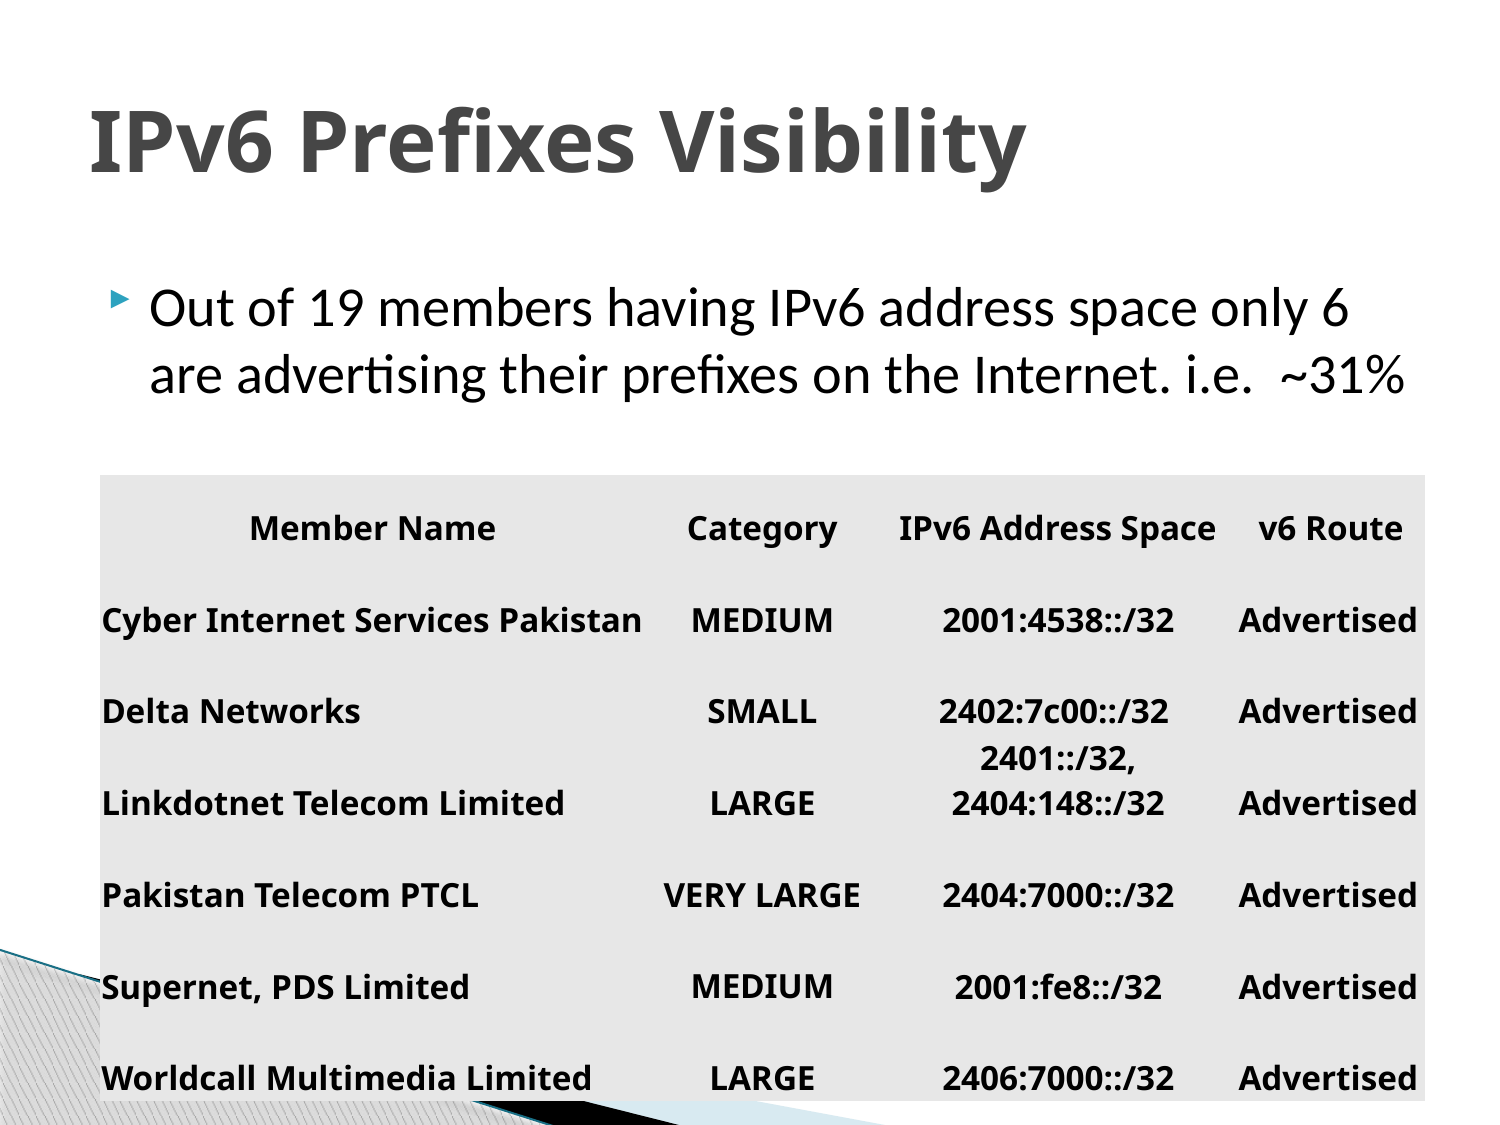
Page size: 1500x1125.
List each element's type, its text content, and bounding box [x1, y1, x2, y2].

table_header Member Name [100, 475, 646, 550]
table_cell 2402:7c00::/32 [879, 642, 1237, 734]
table_cell Advertised [1237, 734, 1425, 825]
table_cell 2401::/32, 2404:148::/32 [879, 734, 1237, 825]
table_cell MEDIUM [646, 917, 879, 1009]
table_cell Advertised [1237, 1009, 1425, 1101]
table_cell LARGE [646, 1009, 879, 1101]
table_cell Advertised [1237, 642, 1425, 734]
table_cell 2001:fe8::/32 [879, 917, 1237, 1009]
table_cell MEDIUM [646, 550, 879, 642]
table_cell Advertised [1237, 550, 1425, 642]
table_header IPv6 Address Space [879, 475, 1237, 550]
title IPv6 Prefixes Visibility [75, 45, 1425, 233]
table_cell 2406:7000::/32 [879, 1009, 1237, 1101]
table_header v6 Route [1237, 475, 1425, 550]
table_cell Linkdotnet Telecom Limited [100, 734, 646, 825]
table_cell Delta Networks [100, 642, 646, 734]
table_cell 2001:4538::/32 [879, 550, 1237, 642]
table_cell VERY LARGE [646, 825, 879, 917]
table_cell Pakistan Telecom PTCL [100, 825, 646, 917]
table_cell Supernet, PDS Limited [100, 917, 646, 1009]
table_cell Advertised [1237, 917, 1425, 1009]
table_cell Worldcall Multimedia Limited [100, 1009, 646, 1101]
table_cell LARGE [646, 734, 879, 825]
table_header Category [646, 475, 879, 550]
list Out of 19 members having IPv6 address space only 6 are advertising their prefixes on the Internet. i.e. ~31% [75, 262, 1425, 500]
table_cell Cyber Internet Services Pakistan [100, 550, 646, 642]
table_cell SMALL [646, 642, 879, 734]
table_cell 2404:7000::/32 [879, 825, 1237, 917]
table_cell Advertised [1237, 825, 1425, 917]
